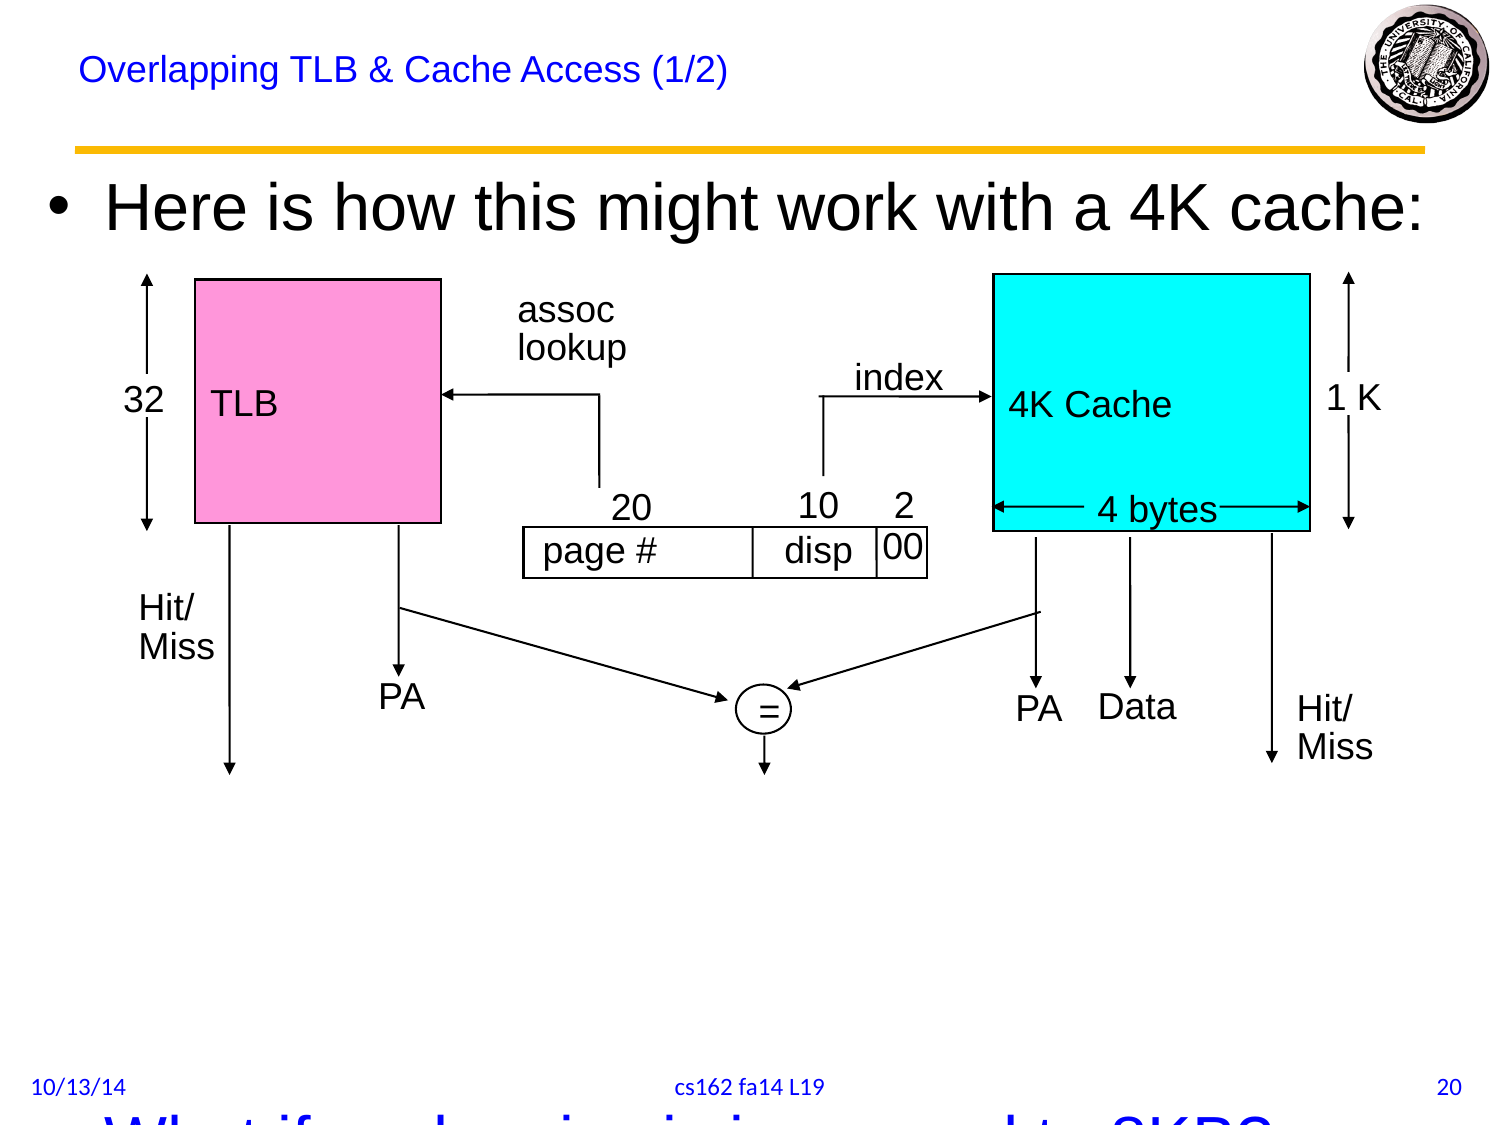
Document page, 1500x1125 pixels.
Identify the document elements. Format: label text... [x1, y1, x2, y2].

slide_number 20 [1127, 1055, 1478, 1115]
title Overlapping TLB & Cache Access (1/2) [63, 37, 1425, 98]
list Here is how this might work with a 4K cache: What if cache size is increased to 8KB? Overlap not complete Need to do something else. See CS152/252 [37, 159, 1438, 1125]
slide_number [15, 1055, 366, 1115]
picture [1350, 0, 1500, 127]
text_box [112, 271, 1395, 776]
footer cs162 fa14 L19 [512, 1055, 988, 1115]
